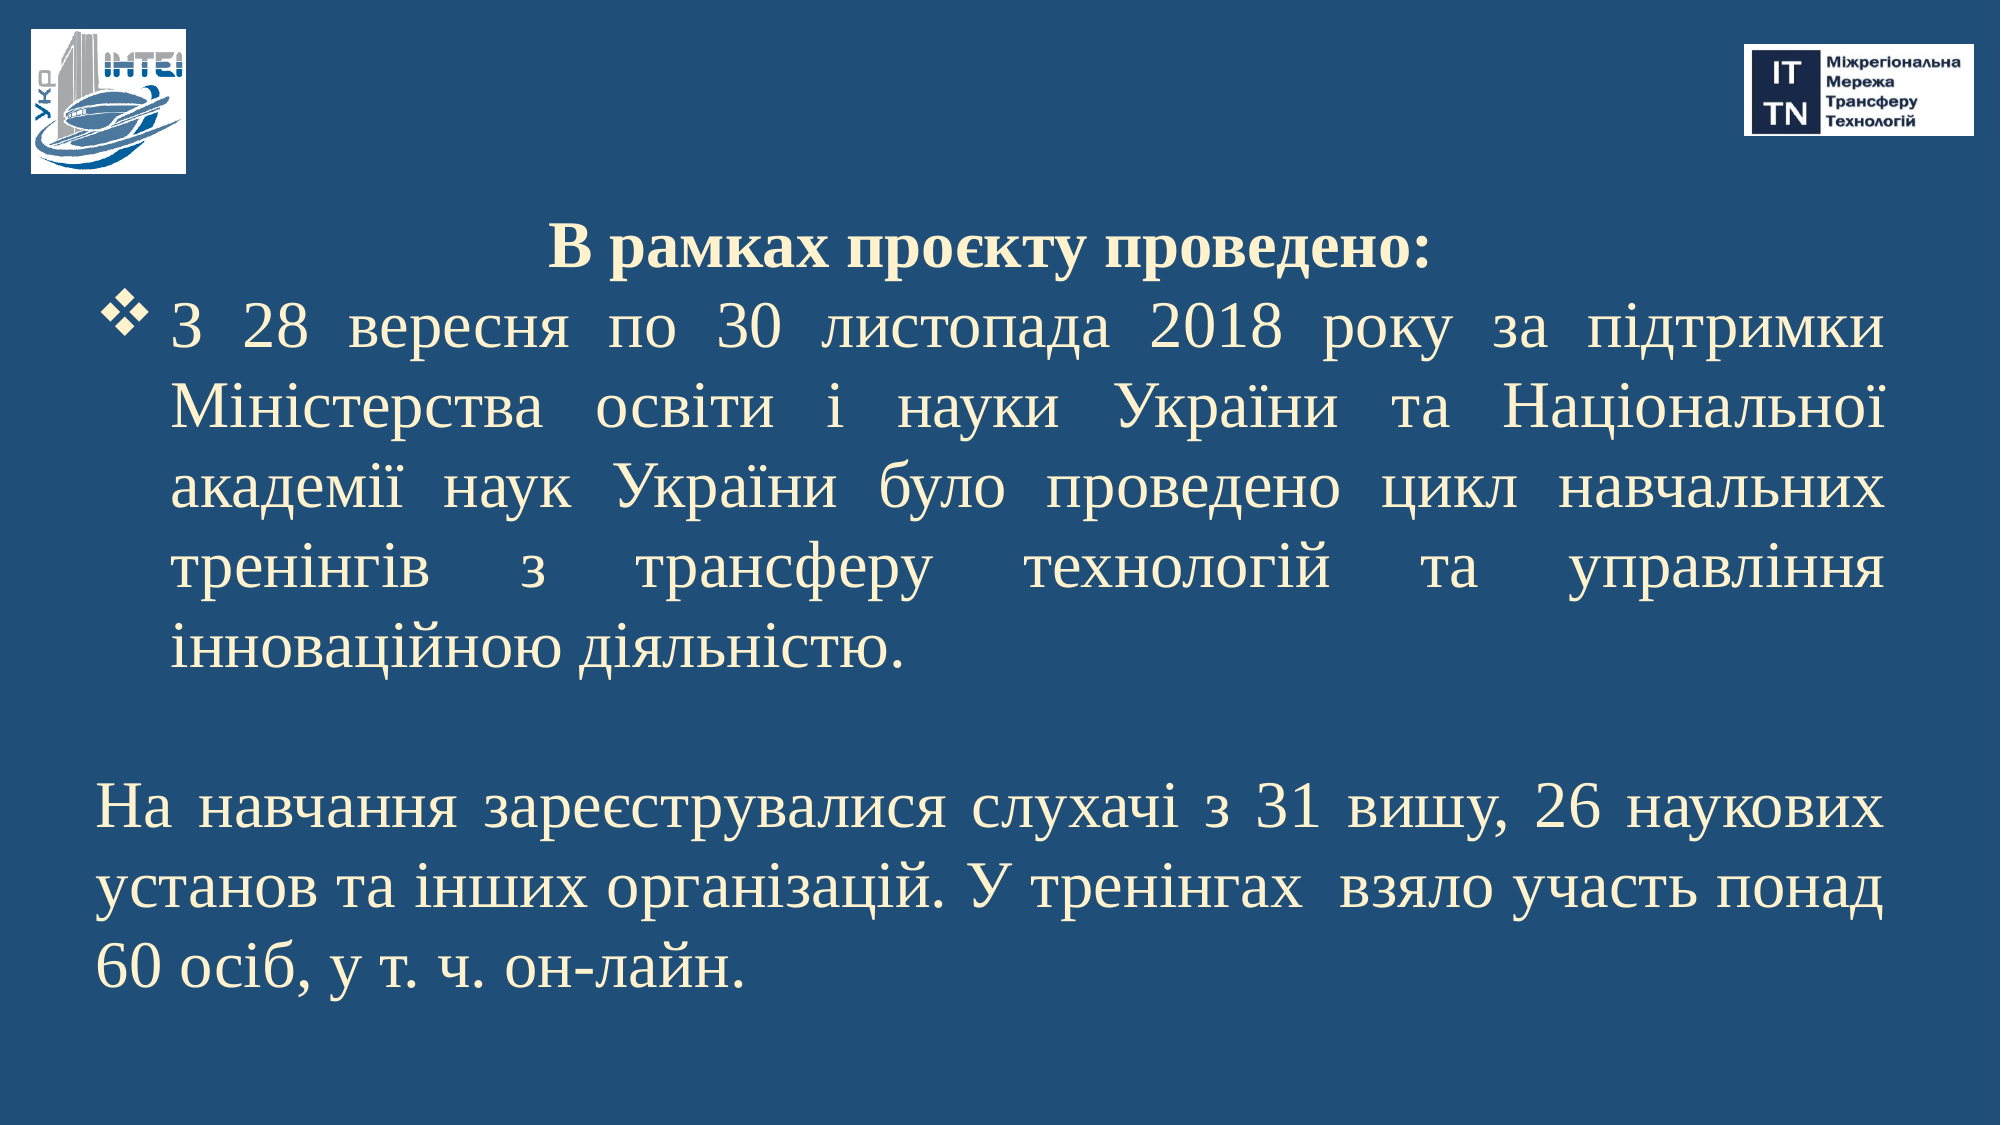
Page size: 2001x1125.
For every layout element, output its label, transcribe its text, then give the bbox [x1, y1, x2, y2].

picture [1744, 44, 1974, 137]
picture [31, 28, 186, 174]
text_box В рамках проєкту проведено: З 28 вересня по 30 листопада 2018 року за підтримки Міністерства освіти і науки України та Національної академії наук України було проведено цикл навчальних тренінгів з трансферу технологій та управління інноваційною діяльністю. На навчання зареєструвалися слухачі з 31 вишу, 26 наукових установ та інших організацій. У тренінгах взяло участь понад 60 осіб, у т. ч. он-лайн. [80, 193, 1903, 1088]
